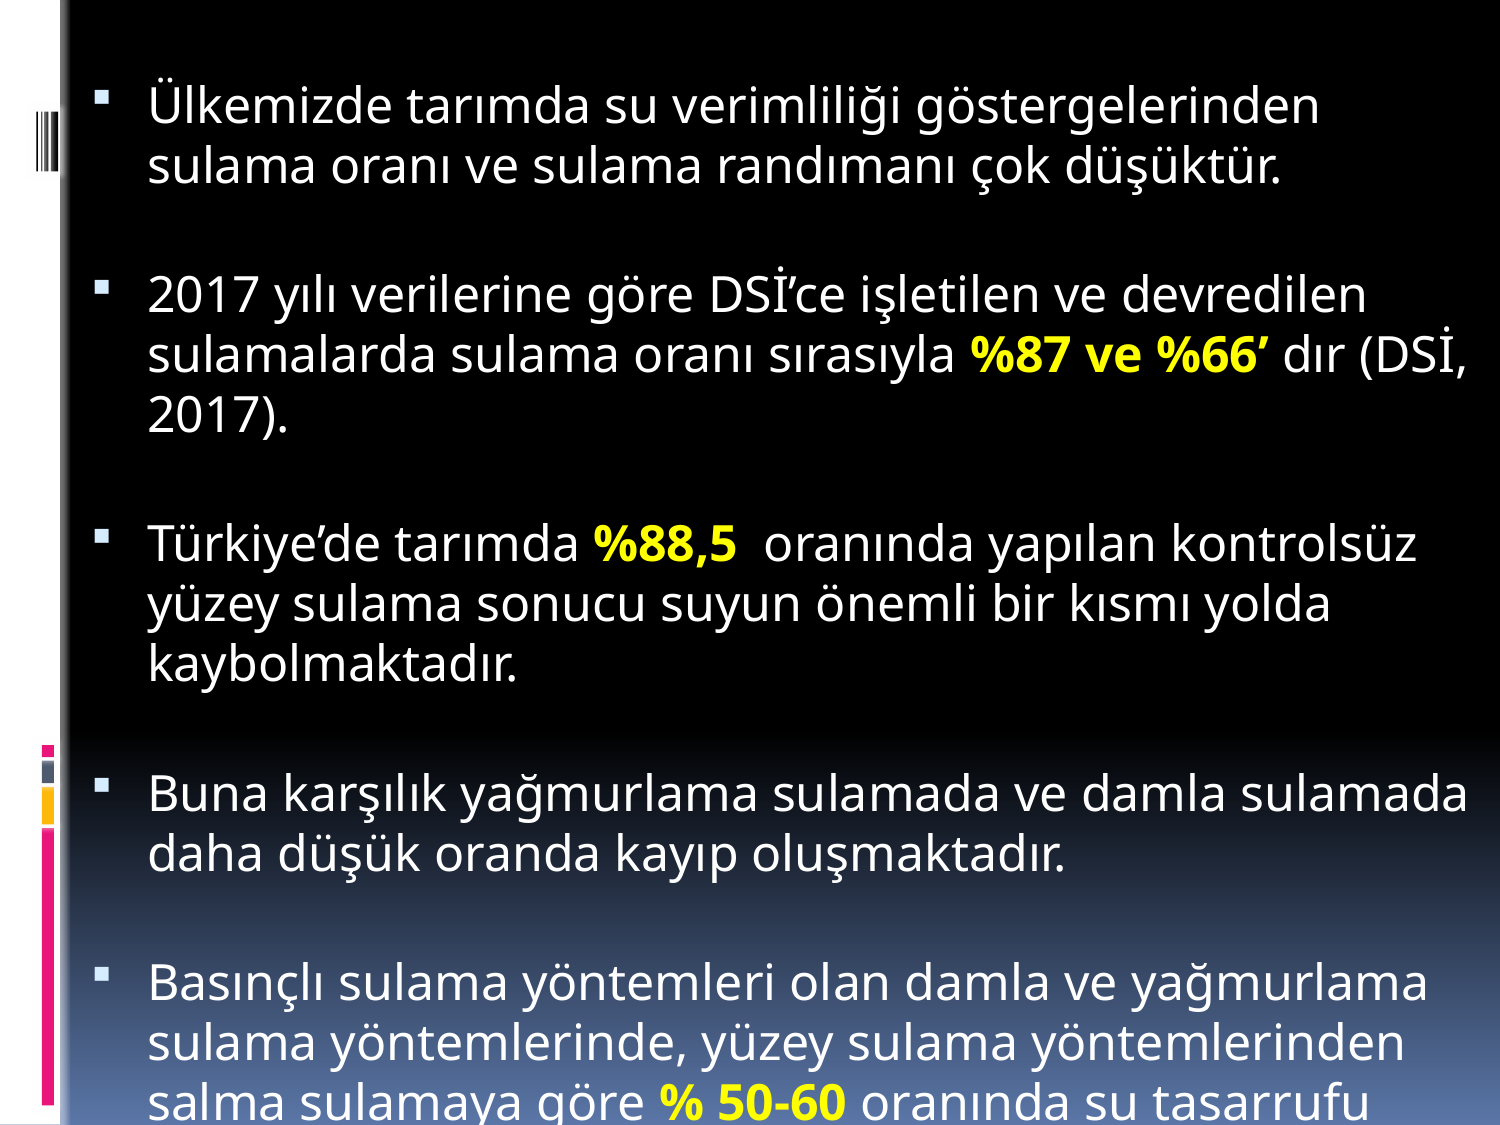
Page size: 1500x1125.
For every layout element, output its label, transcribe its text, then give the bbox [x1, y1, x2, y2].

list Ülkemizde tarımda su verimliliği göstergelerinden sulama oranı ve sulama randımanı çok düşüktür. 2017 yılı verilerine göre DSİ’ce işletilen ve devredilen sulamalarda sulama oranı sırasıyla %87 ve %66’ dır (DSİ, 2017). Türkiye’de tarımda %88,5 oranında yapılan kontrolsüz yüzey sulama sonucu suyun önemli bir kısmı yolda kaybolmaktadır. Buna karşılık yağmurlama sulamada ve damla sulamada daha düşük oranda kayıp oluşmaktadır. Basınçlı sulama yöntemleri olan damla ve yağmurlama sulama yöntemlerinde, yüzey sulama yöntemlerinden salma sulamaya göre % 50-60 oranında su tasarrufu sağlanmaktadır. [64, 66, 1500, 1071]
